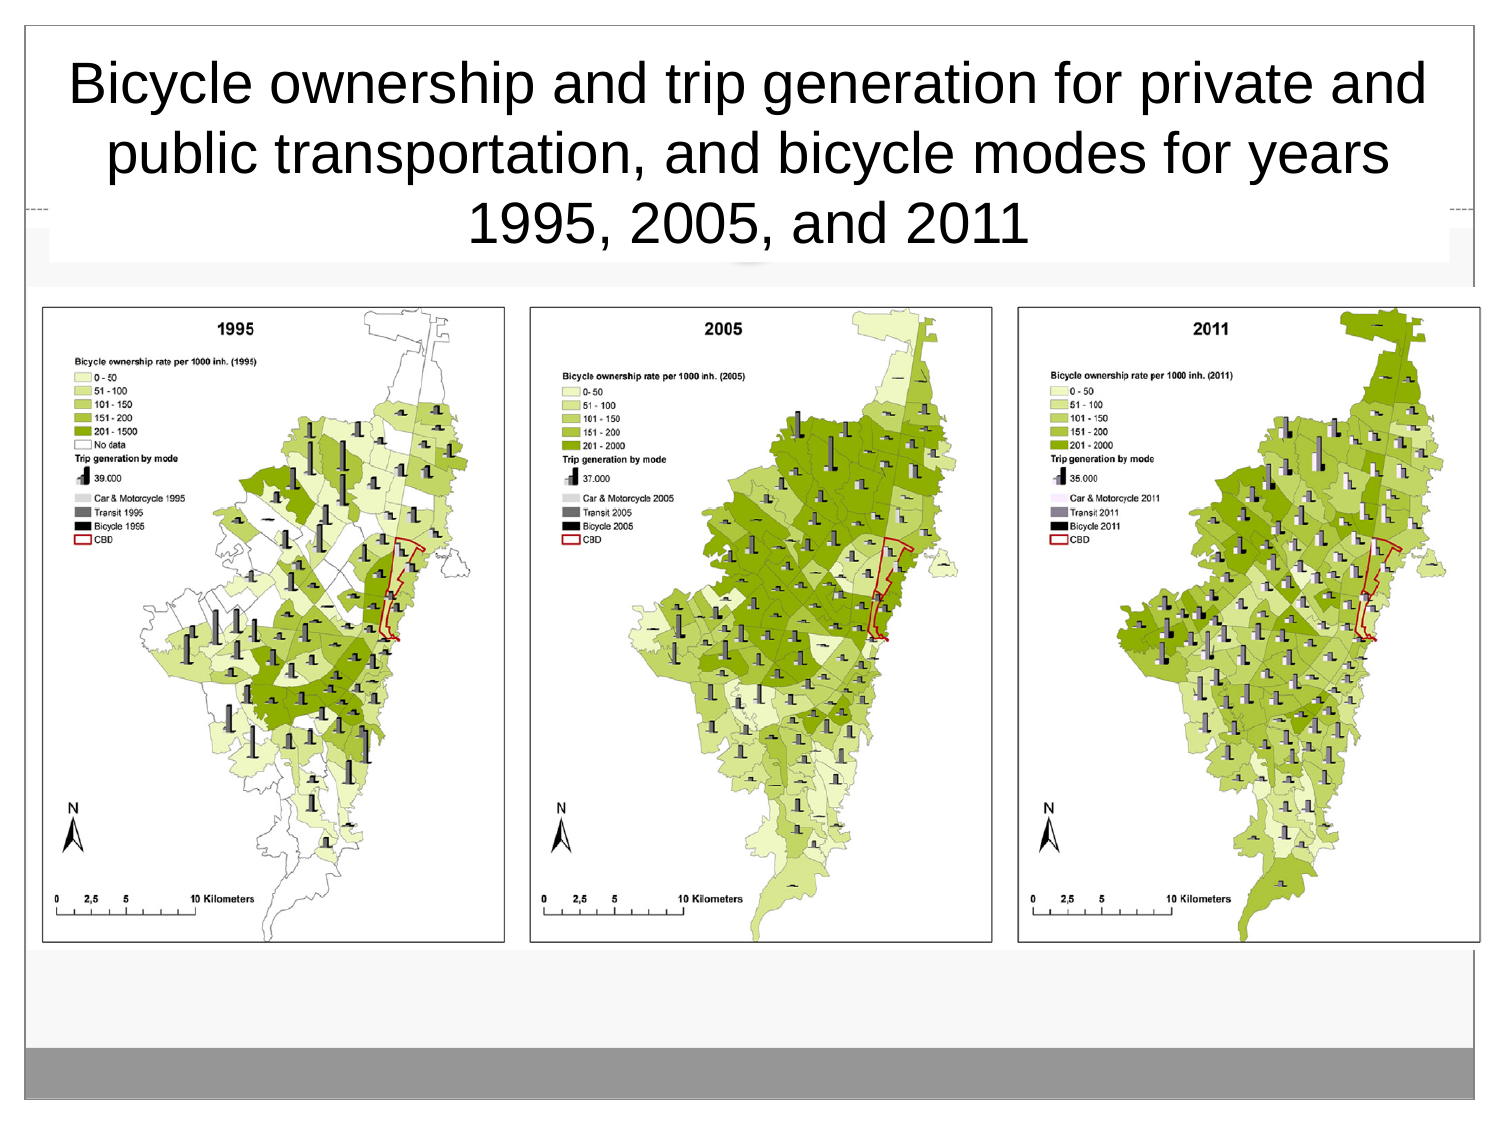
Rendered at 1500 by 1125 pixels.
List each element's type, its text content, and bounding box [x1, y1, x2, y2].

slide_number 15 [715, 168, 791, 241]
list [27, 287, 1491, 951]
title Bicycle ownership and trip generation for private and public transportation, and bicycle modes for years 1995, 2005, and 2011 [49, 37, 1450, 263]
